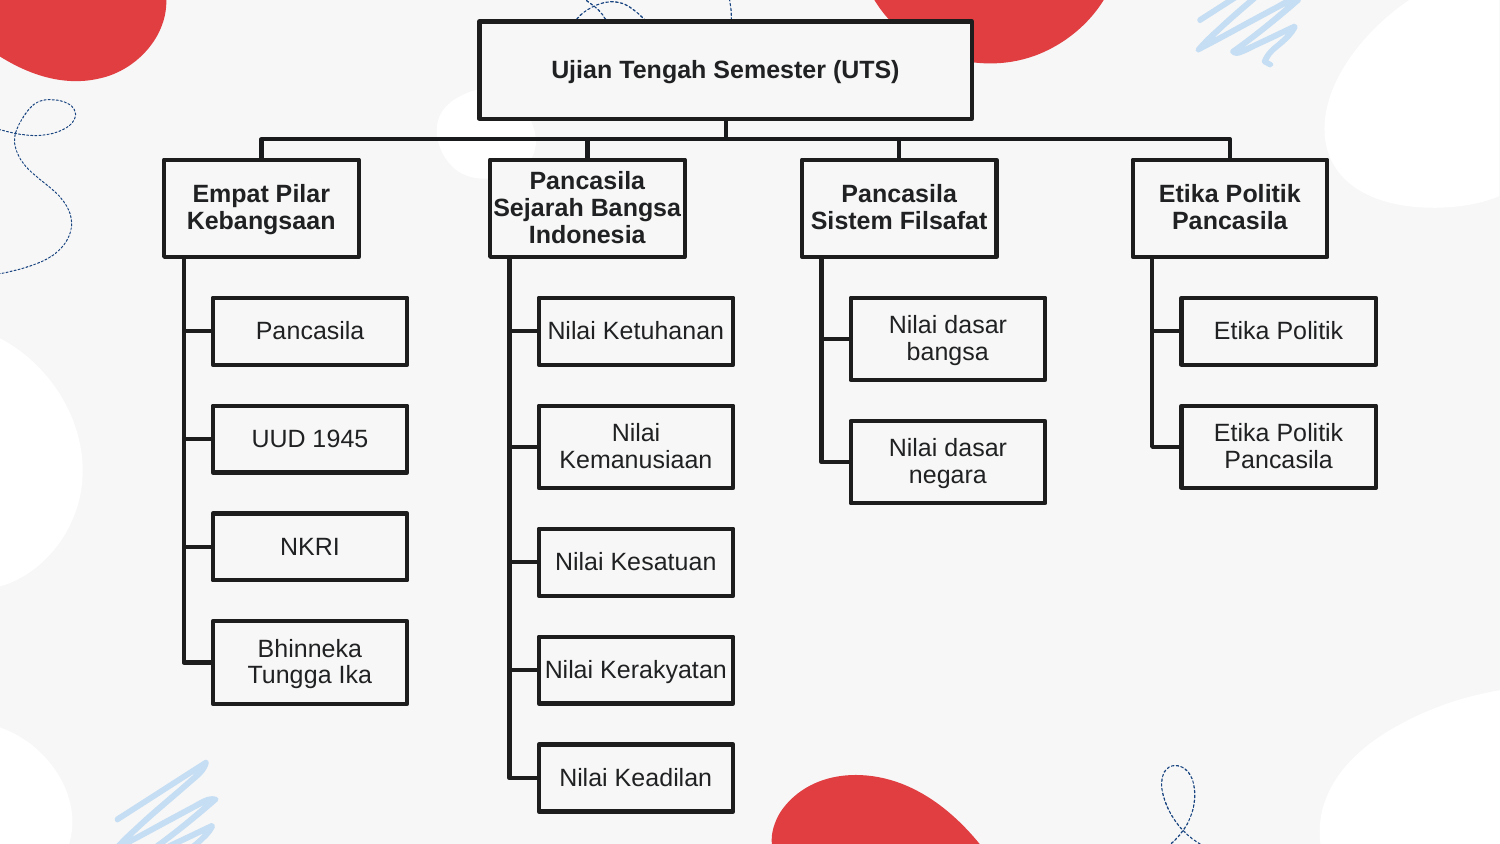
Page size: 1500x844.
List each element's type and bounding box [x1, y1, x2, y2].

text_box [29, 21, 1471, 812]
